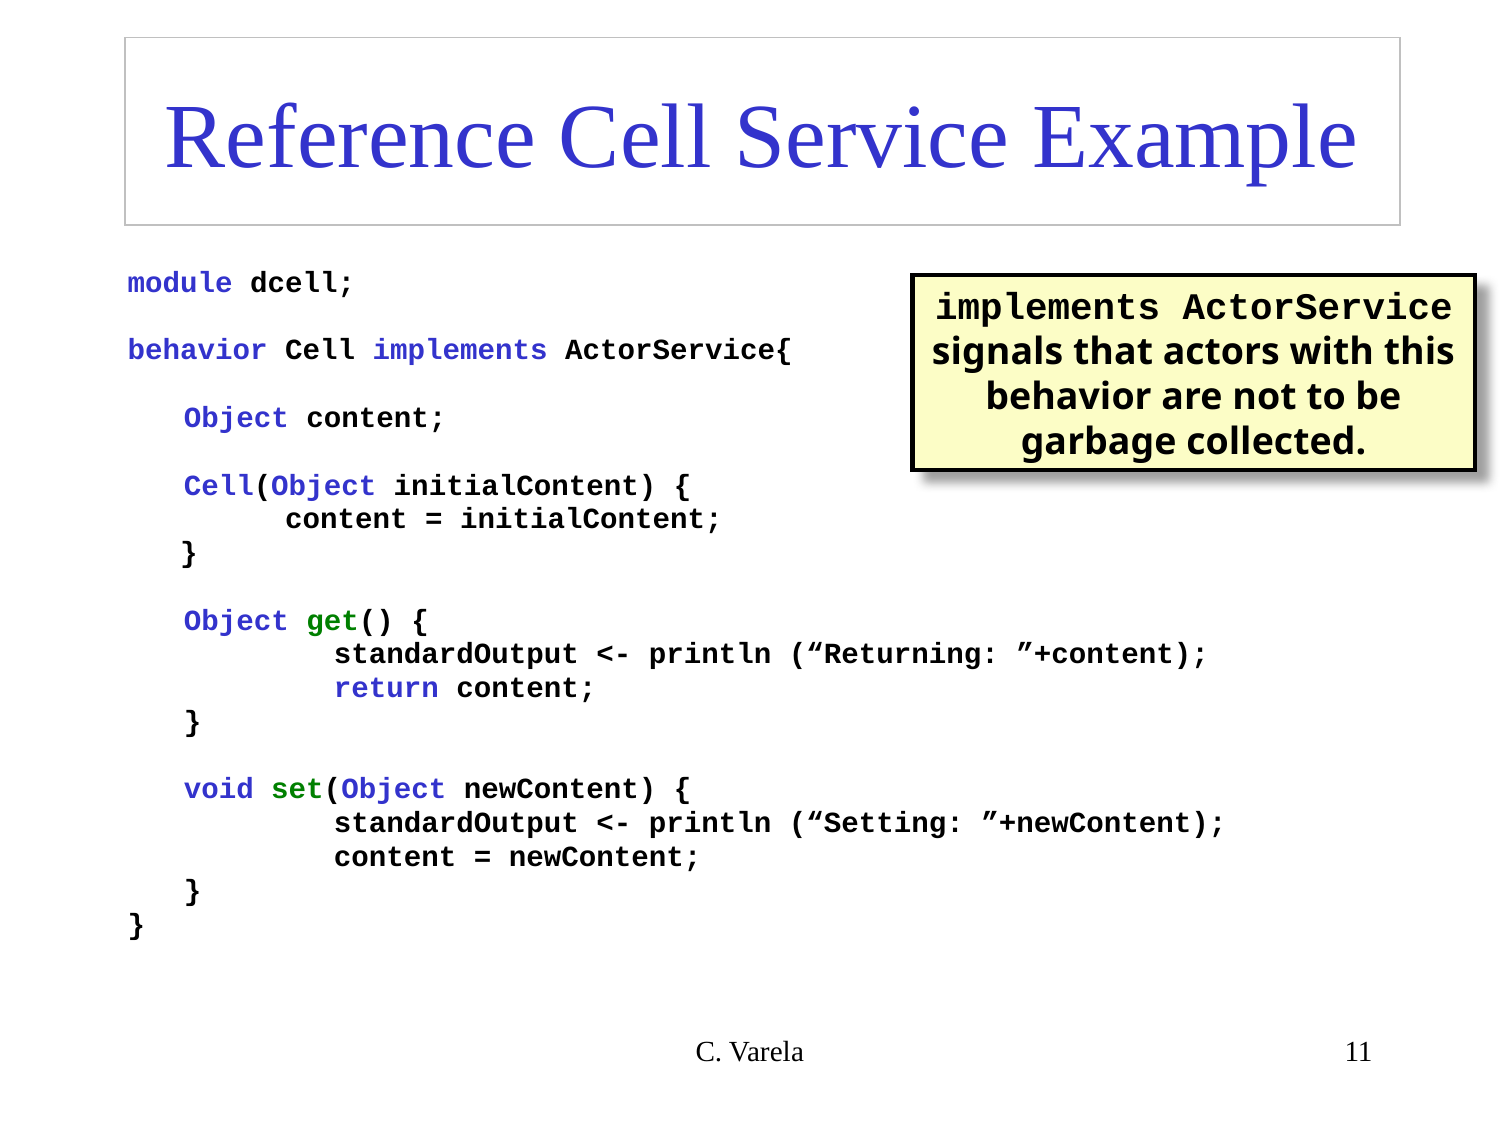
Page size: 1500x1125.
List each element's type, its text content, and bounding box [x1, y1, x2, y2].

slide_number 11 [1074, 1025, 1388, 1101]
list module dcell; behavior Cell implements ActorService{ Object content; Cell(Object initialContent) { content = initialContent; } Object get() { standardOutput <- println (“Returning: ”+content); return content; } void set(Object newContent) { standardOutput <- println (“Setting: ”+newContent); content = newContent; } } [112, 262, 1400, 1025]
title Reference Cell Service Example [124, 37, 1401, 226]
footer C. Varela [249, 1025, 1074, 1101]
text_box implements ActorService signals that actors with this behavior are not to be garbage collected. [912, 274, 1475, 470]
